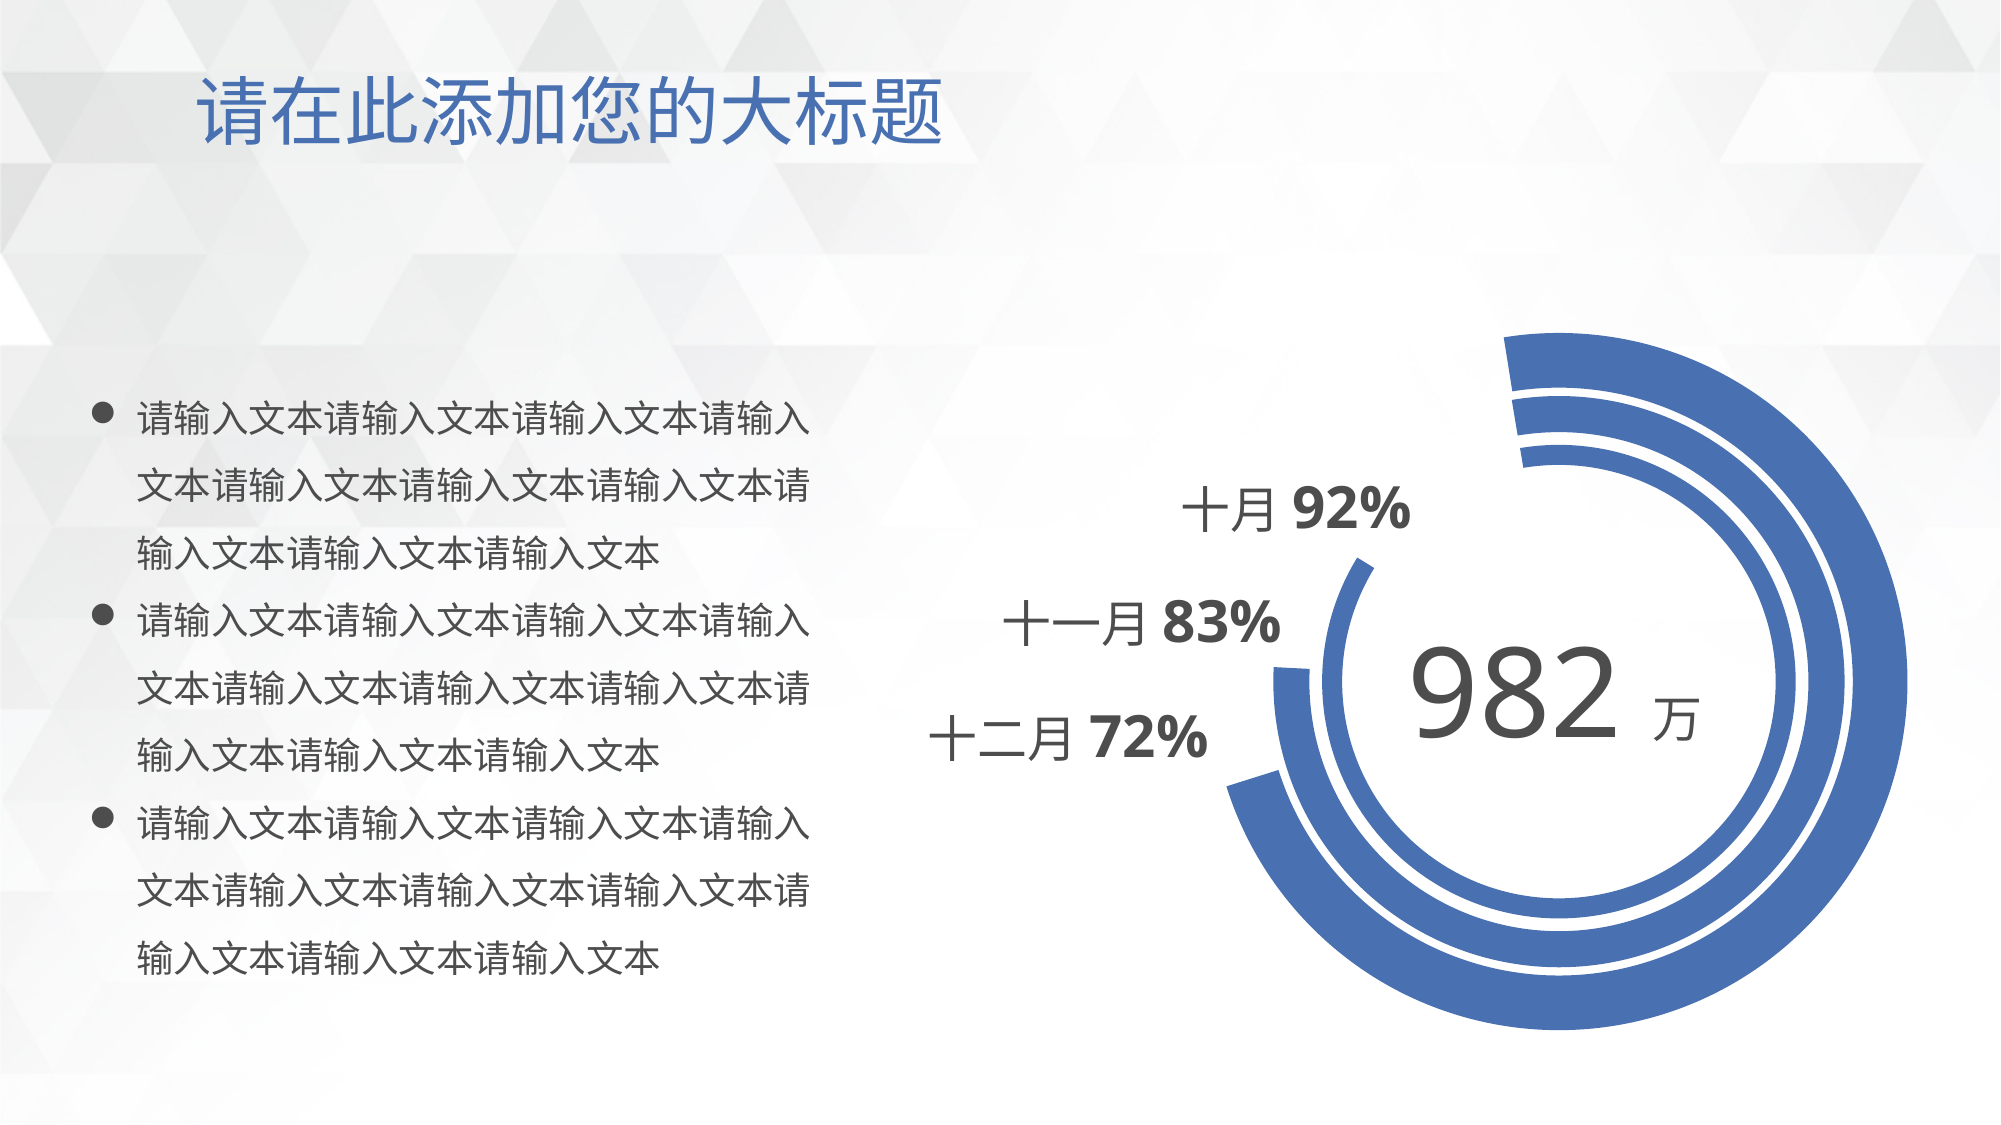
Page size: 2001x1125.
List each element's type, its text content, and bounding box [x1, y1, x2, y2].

text_box 十月92% [1112, 462, 1480, 548]
text_box [1225, 331, 1909, 1032]
title 请在此添加您的大标题 [179, 45, 1821, 185]
text_box [1321, 443, 1797, 920]
picture [0, 0, 2000, 1125]
text_box 请输入文本请输入文本请输入文本请输入文本请输入文本请输入文本请输入文本请输入文本请输入文本请输入文本 请输入文本请输入文本请输入文本请输入文本请输入文本请输入文本请输入文本请输入文本请输入文本请输入文本 请输入文本请输入文本请输入文本请输入文本请输入文本请输入文本请输入文本请输入文本请输入文本请输入文本 [73, 332, 864, 1020]
text_box 十一月83% [957, 577, 1326, 662]
text_box 十二月72% [884, 692, 1252, 777]
text_box [1272, 394, 1846, 969]
text_box 982万 [1355, 605, 1754, 770]
